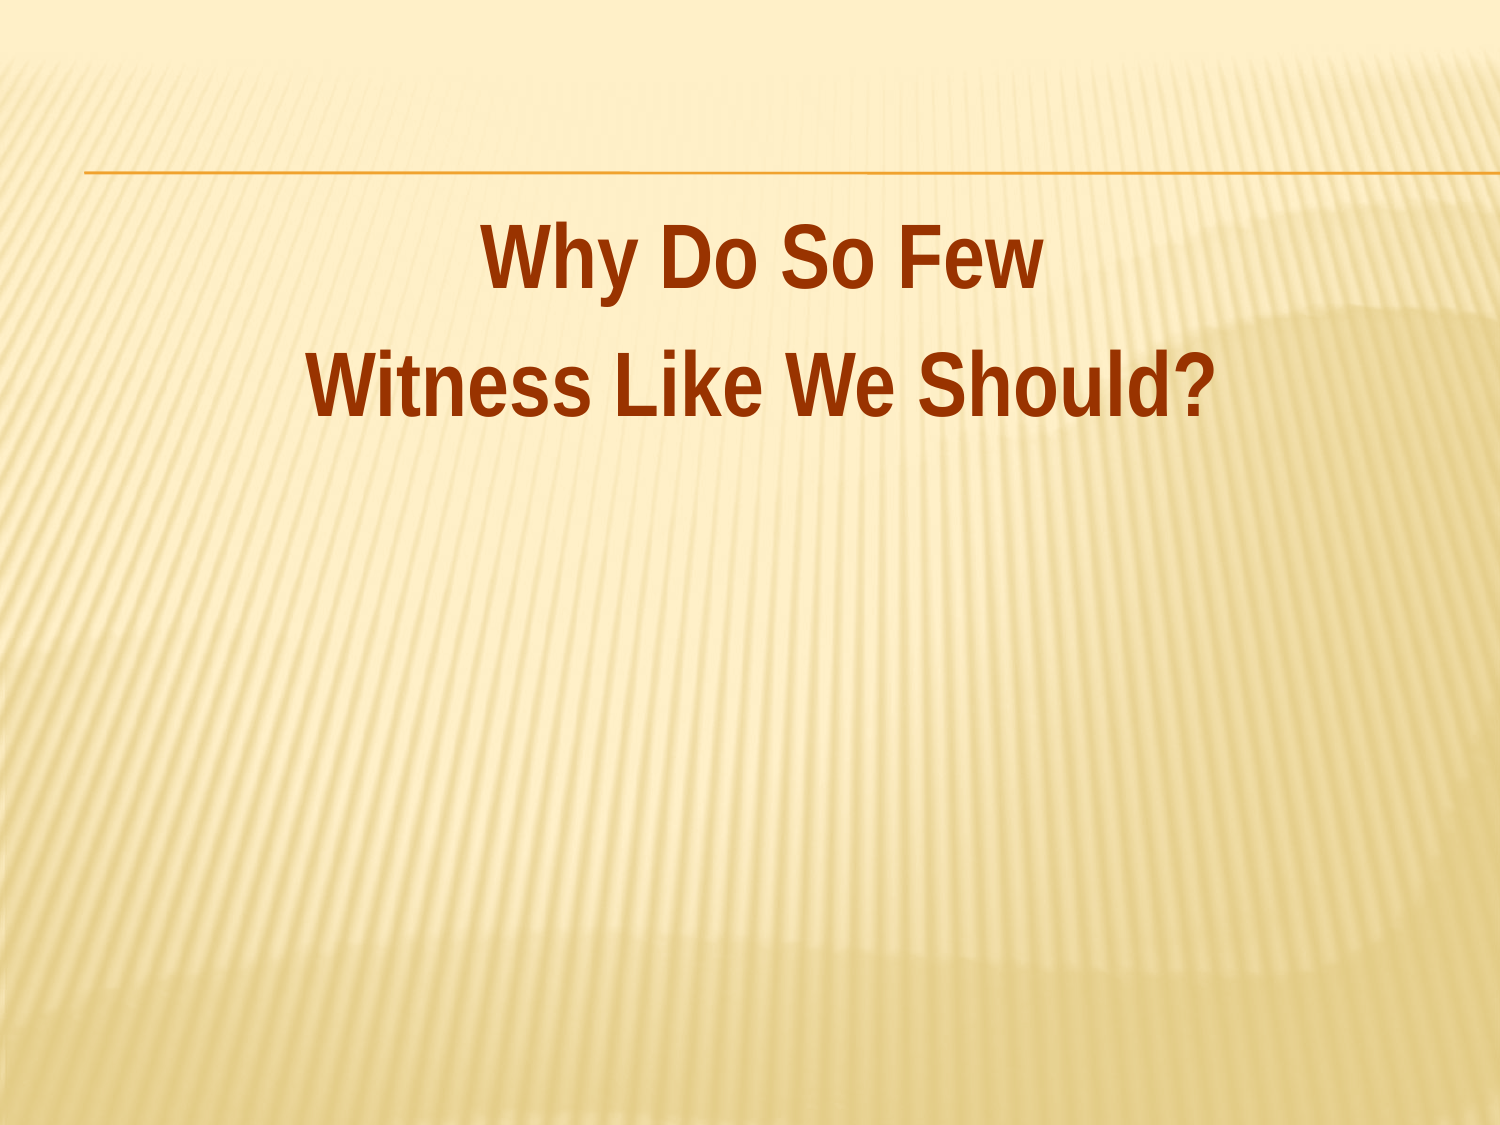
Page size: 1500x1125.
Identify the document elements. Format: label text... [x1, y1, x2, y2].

list Why Do So Few Witness Like We Should? [50, 189, 1475, 1096]
